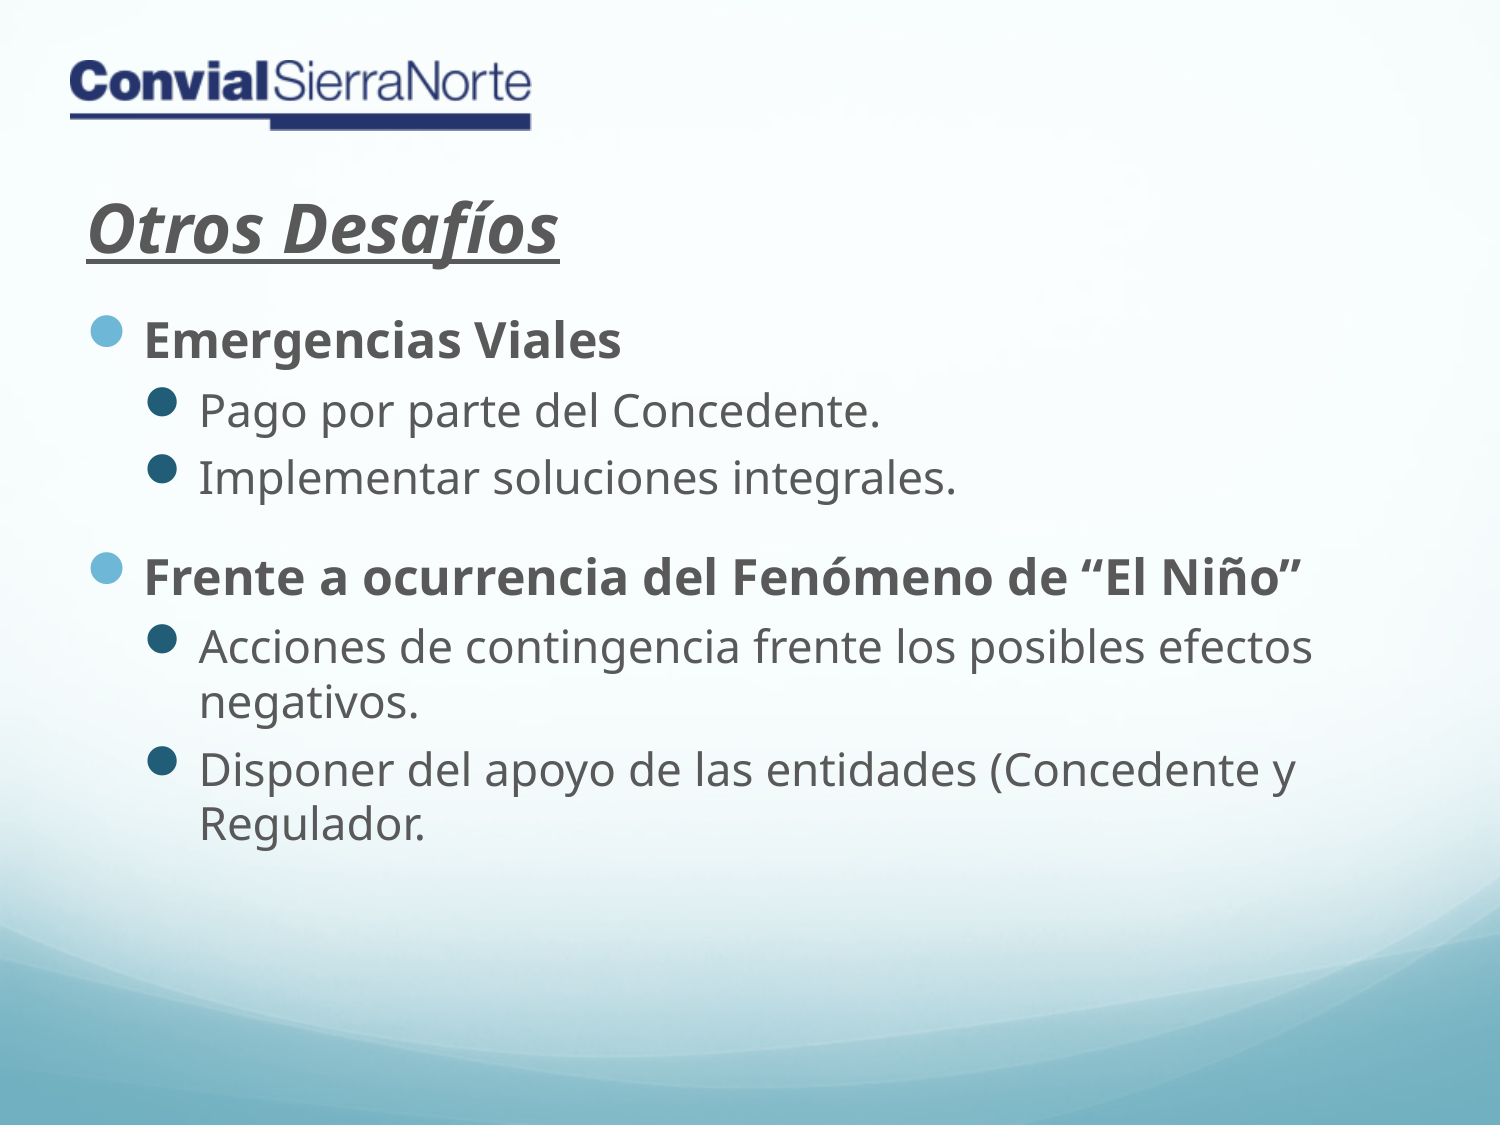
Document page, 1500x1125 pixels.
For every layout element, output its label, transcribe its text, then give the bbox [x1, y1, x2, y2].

picture [70, 60, 532, 132]
list Otros Desafíos Emergencias Viales Pago por parte del Concedente. Implementar soluciones integrales. Frente a ocurrencia del Fenómeno de “El Niño” Acciones de contingencia frente los posibles efectos negativos. Disponer del apoyo de las entidades (Concedente y Regulador. [70, 177, 1472, 1030]
